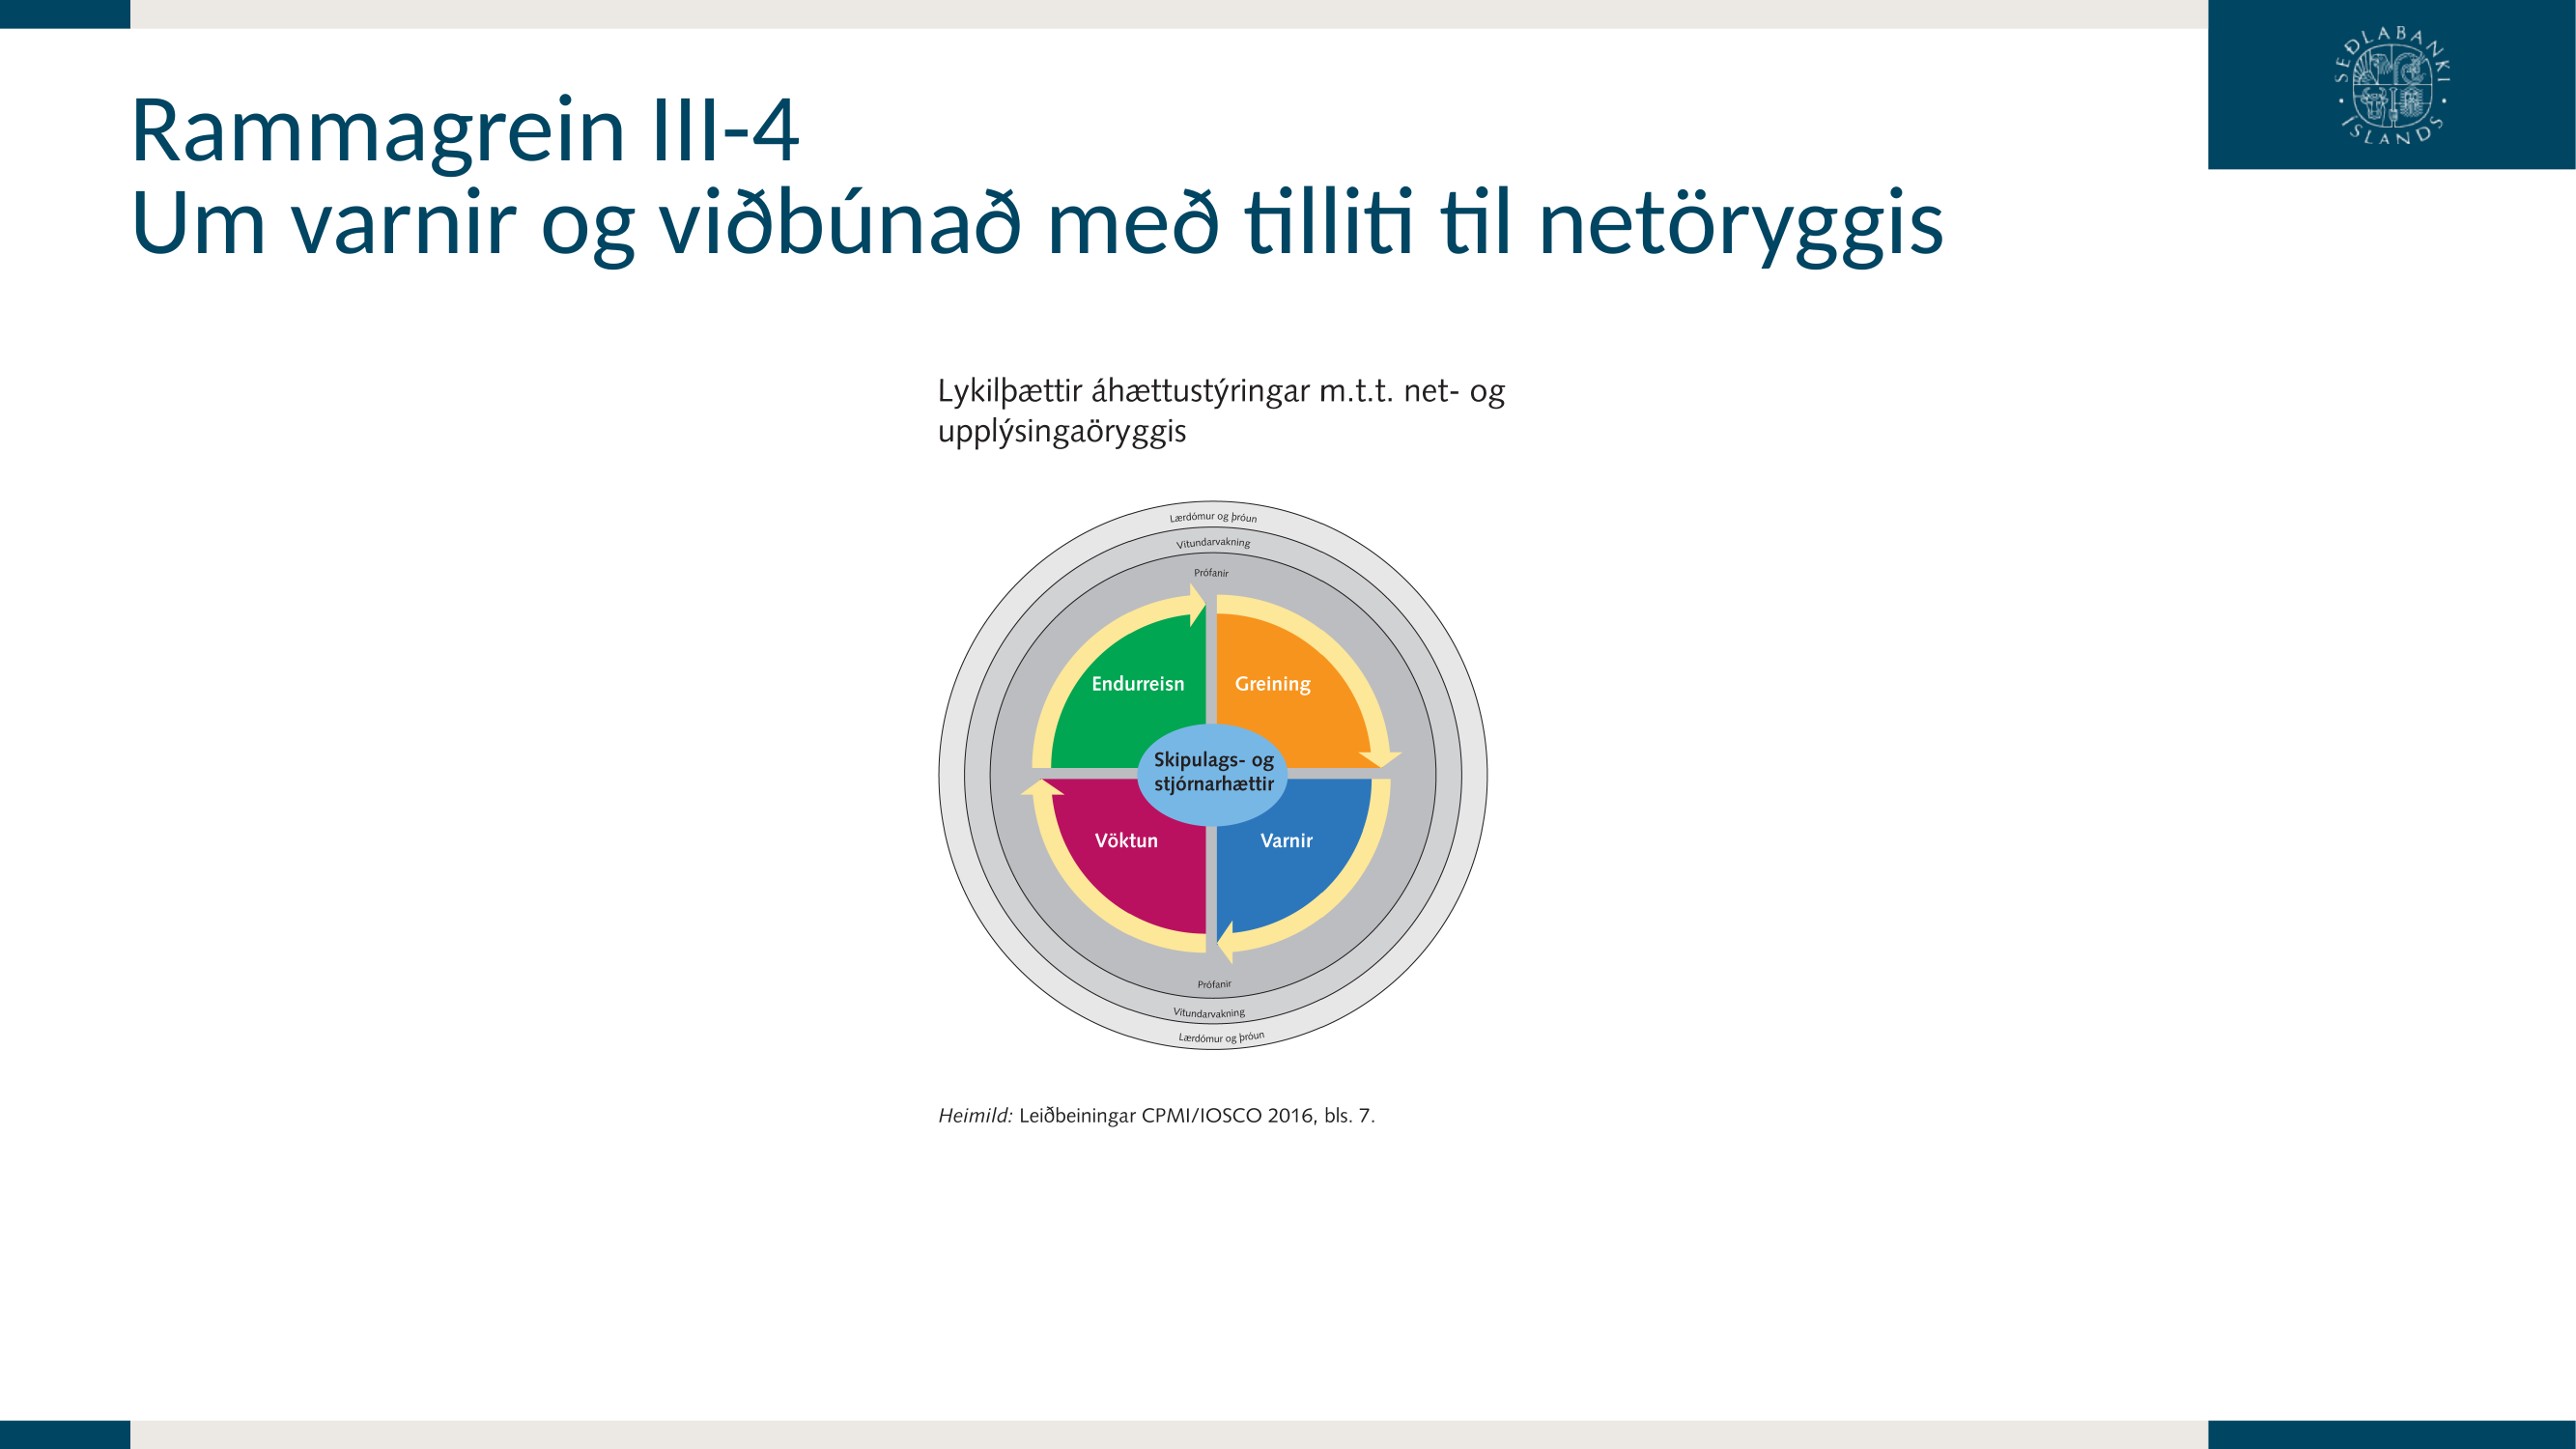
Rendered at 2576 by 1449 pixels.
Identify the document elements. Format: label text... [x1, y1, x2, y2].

title Rammagrein III-4 Um varnir og viðbúnað með tilliti til netöryggis [129, 86, 2178, 290]
picture [937, 326, 1514, 1335]
